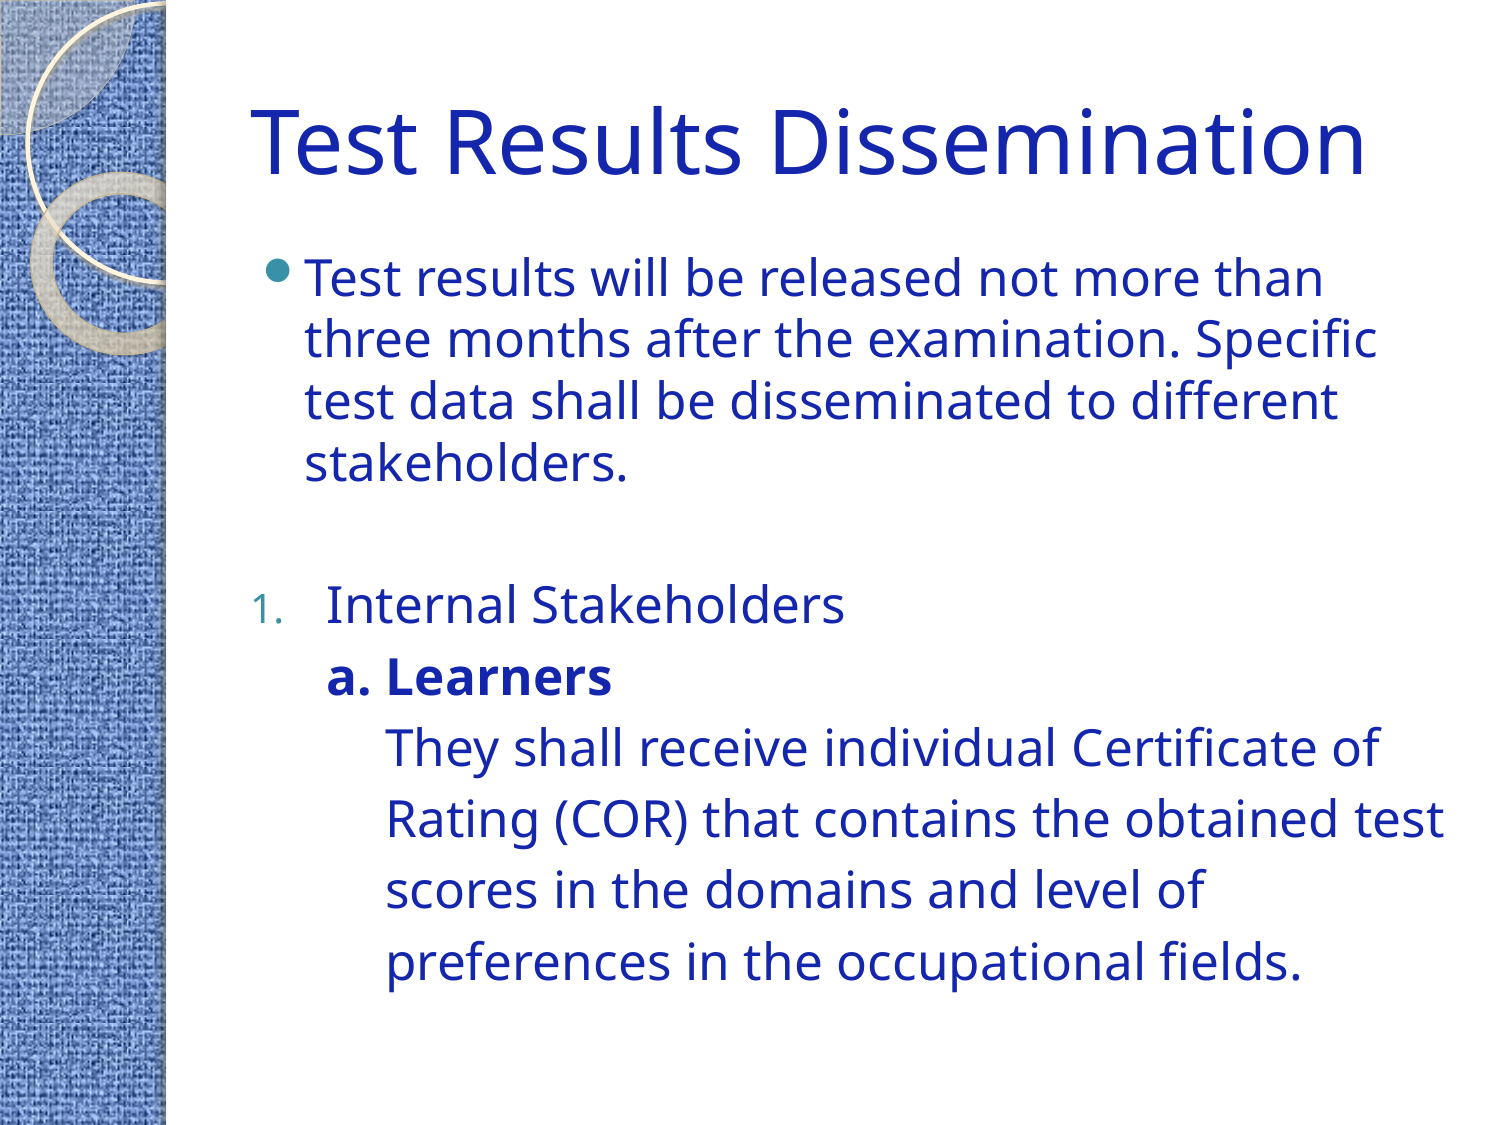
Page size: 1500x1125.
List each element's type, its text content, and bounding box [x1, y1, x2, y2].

picture [53, 241, 160, 332]
picture [32, 13, 160, 207]
list Test results will be released not more than three months after the examination. Specific test data shall be disseminated to different stakeholders. Internal Stakeholders a. Learners They shall receive individual Certificate of Rating (COR) that contains the obtained test scores in the domains and level of preferences in the occupational fields. [235, 237, 1466, 1025]
title Test Results Dissemination [235, 45, 1466, 233]
picture [62, 195, 160, 280]
picture [0, 134, 166, 1125]
picture [136, 0, 164, 4]
